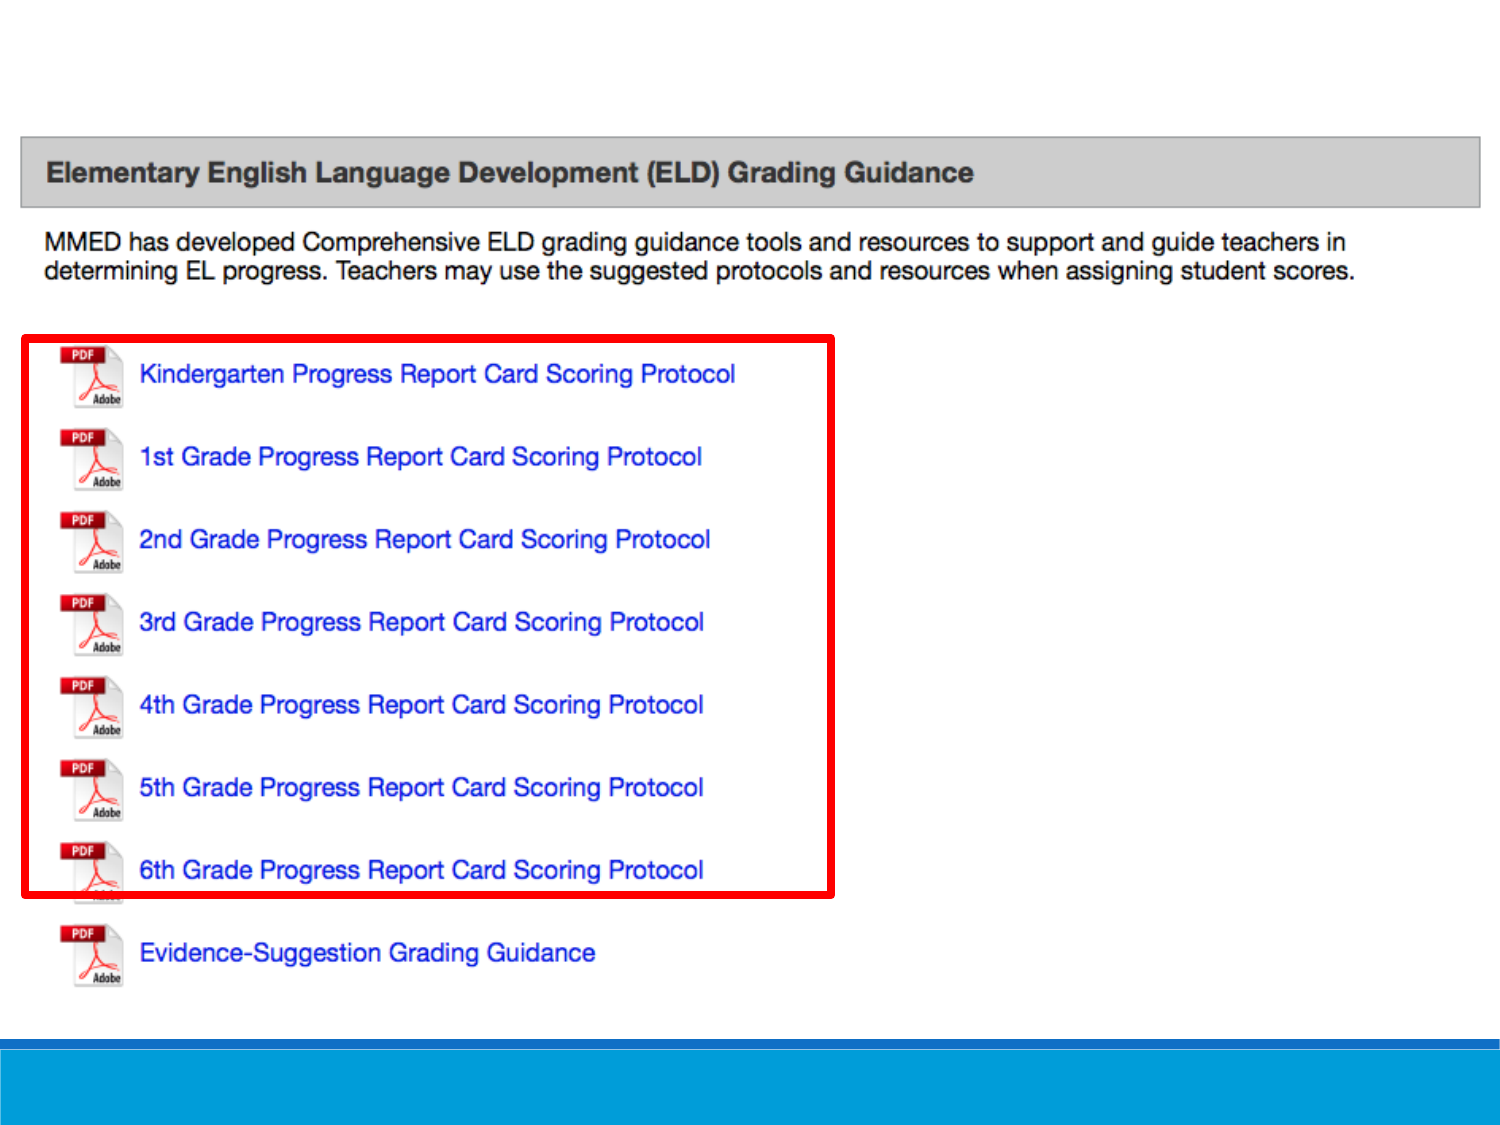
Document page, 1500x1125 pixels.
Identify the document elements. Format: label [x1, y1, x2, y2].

picture [0, 116, 1500, 1008]
